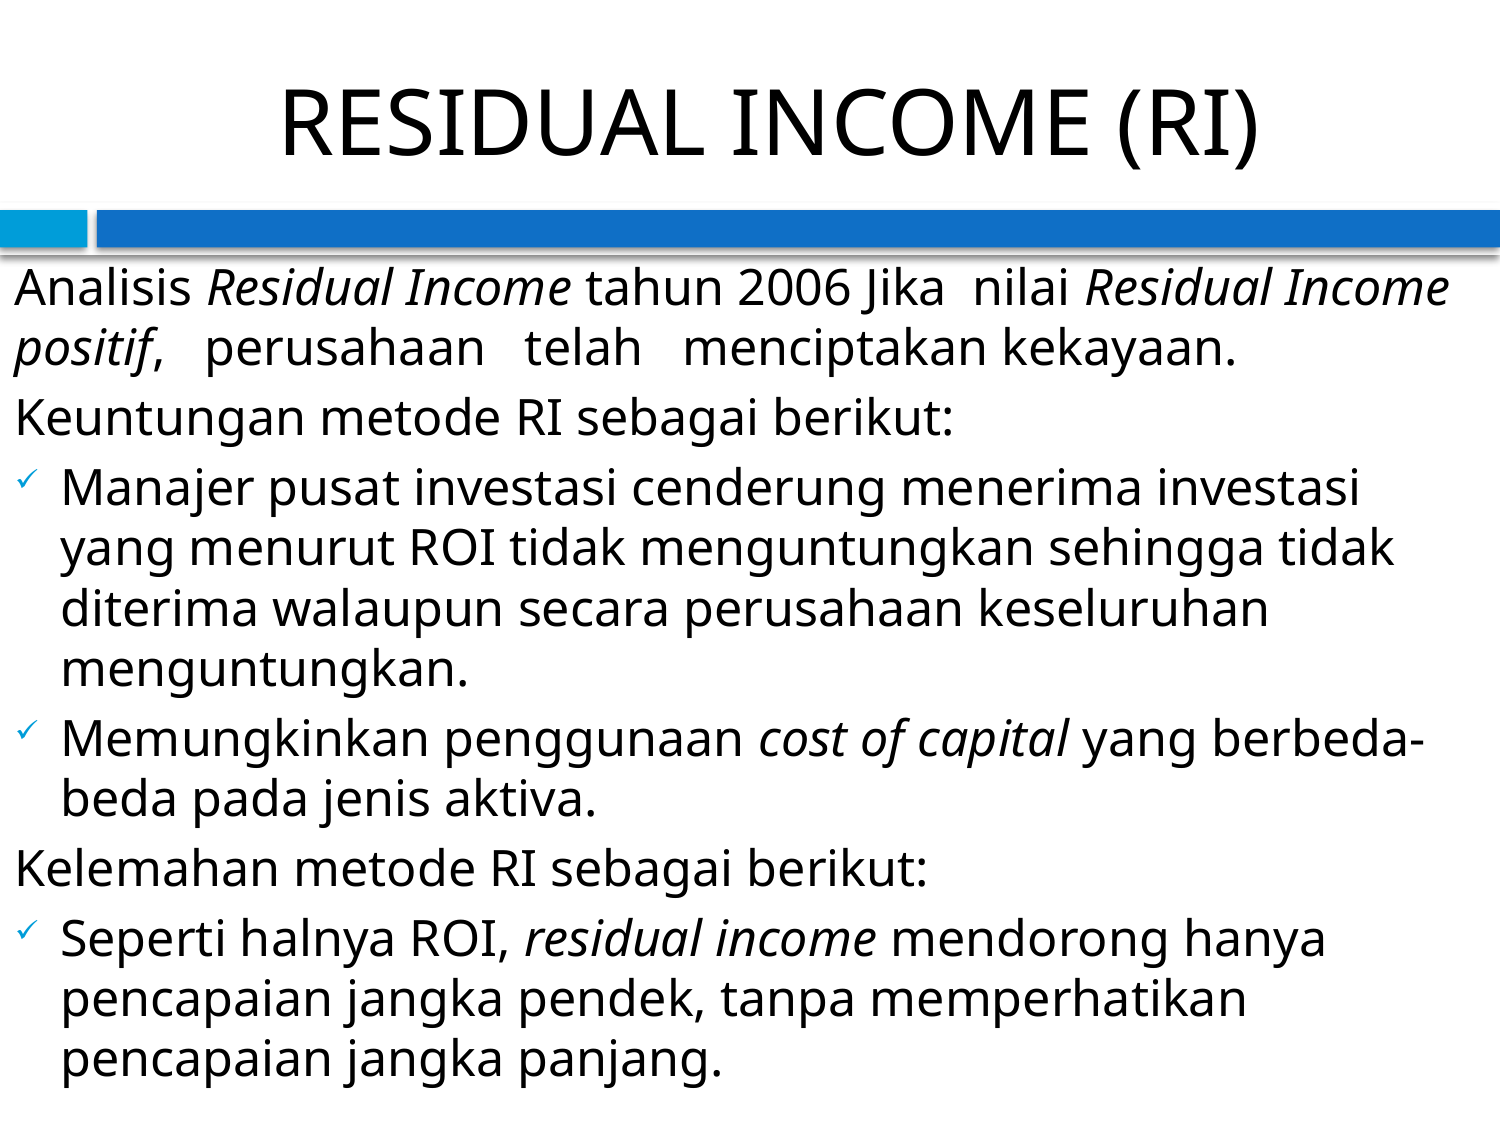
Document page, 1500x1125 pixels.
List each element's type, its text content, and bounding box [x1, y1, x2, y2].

title RESIDUAL INCOME (RI) [100, 37, 1438, 200]
list Analisis Residual Income tahun 2006 Jika nilai Residual Income positif, perusahaan telah menciptakan kekayaan. Keuntungan metode RI sebagai berikut: Manajer pusat investasi cenderung menerima investasi yang menurut ROI tidak menguntungkan sehingga tidak diterima walaupun secara perusahaan keseluruhan menguntungkan. Memungkinkan penggunaan cost of capital yang berbeda-beda pada jenis aktiva. Kelemahan metode RI sebagai berikut: Seperti halnya ROI, residual income mendorong hanya pencapaian jangka pendek, tanpa memperhatikan pencapaian jangka panjang. [0, 247, 1500, 1111]
